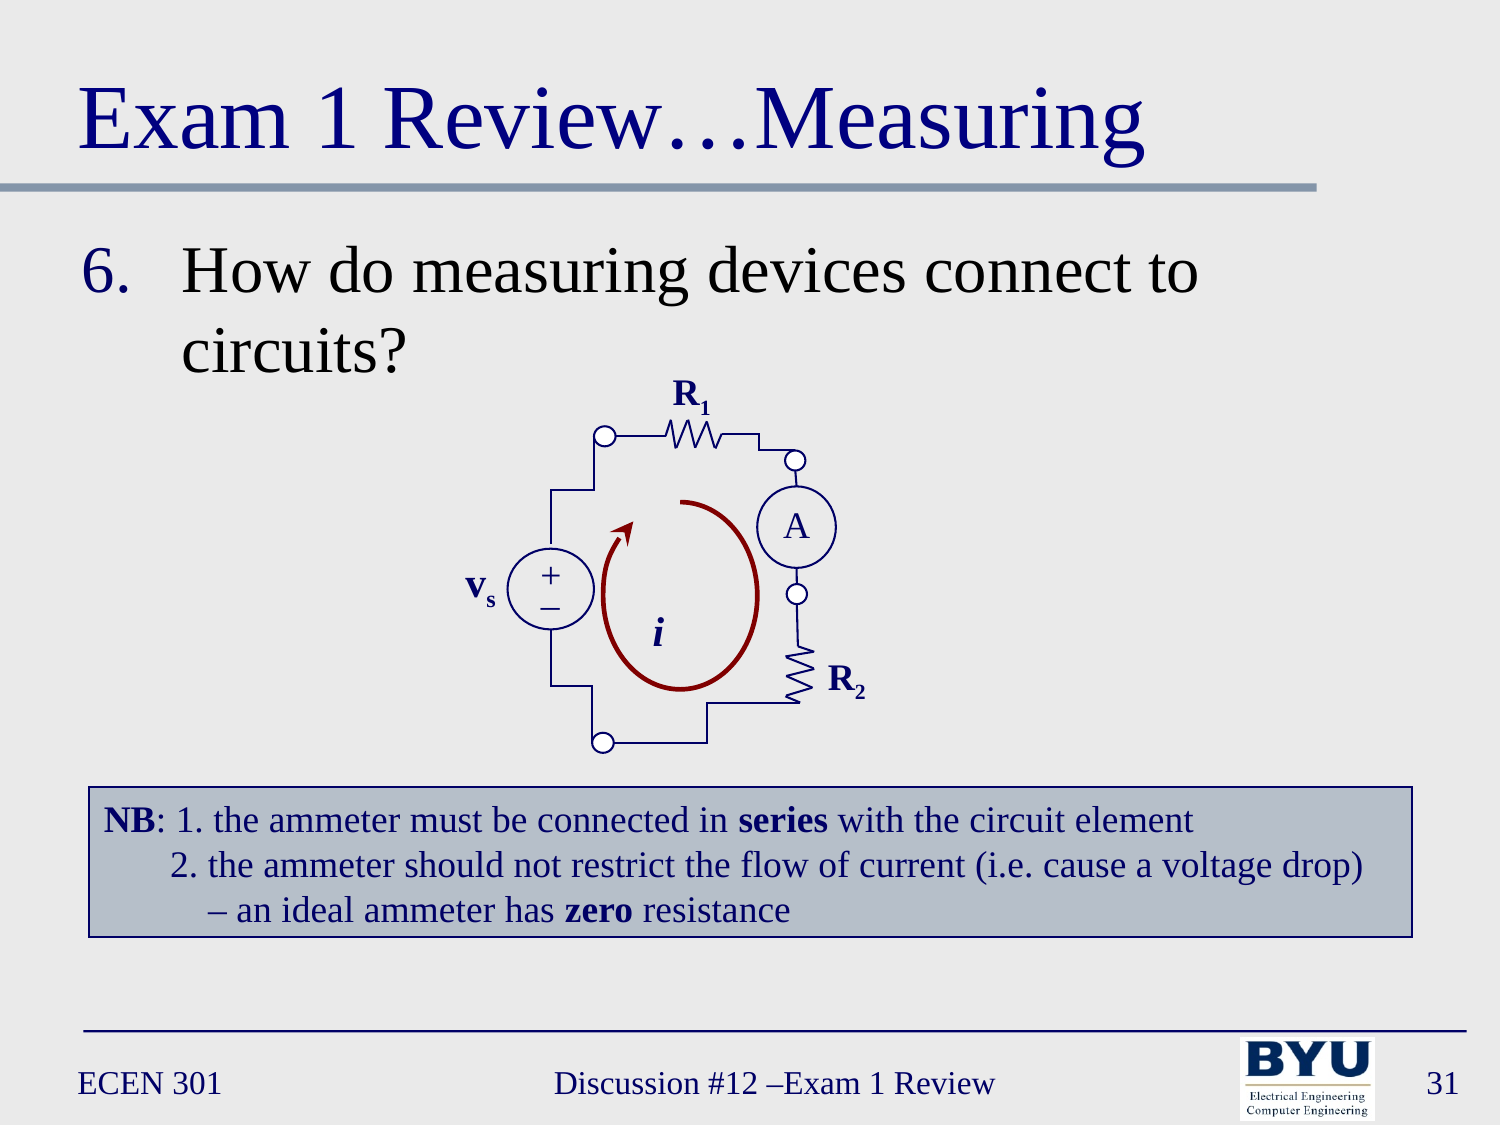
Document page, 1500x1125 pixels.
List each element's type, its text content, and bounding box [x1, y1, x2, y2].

footer Discussion #12 –Exam 1 Review [487, 1049, 1063, 1113]
slide_number ECEN 301 [62, 1049, 388, 1113]
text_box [449, 360, 882, 754]
text_box NB: 1. the ammeter must be connected in series with the circuit element 2. the ammeter should not restrict the flow of current (i.e. cause a voltage drop) – an ideal ammeter has zero resistance [88, 787, 1413, 938]
picture [1240, 1113, 1375, 1121]
slide_number 31 [1162, 1049, 1476, 1113]
title Exam 1 Review…Measuring [62, 24, 1438, 176]
list How do measuring devices connect to circuits? [66, 218, 1438, 451]
picture [1240, 1037, 1375, 1049]
